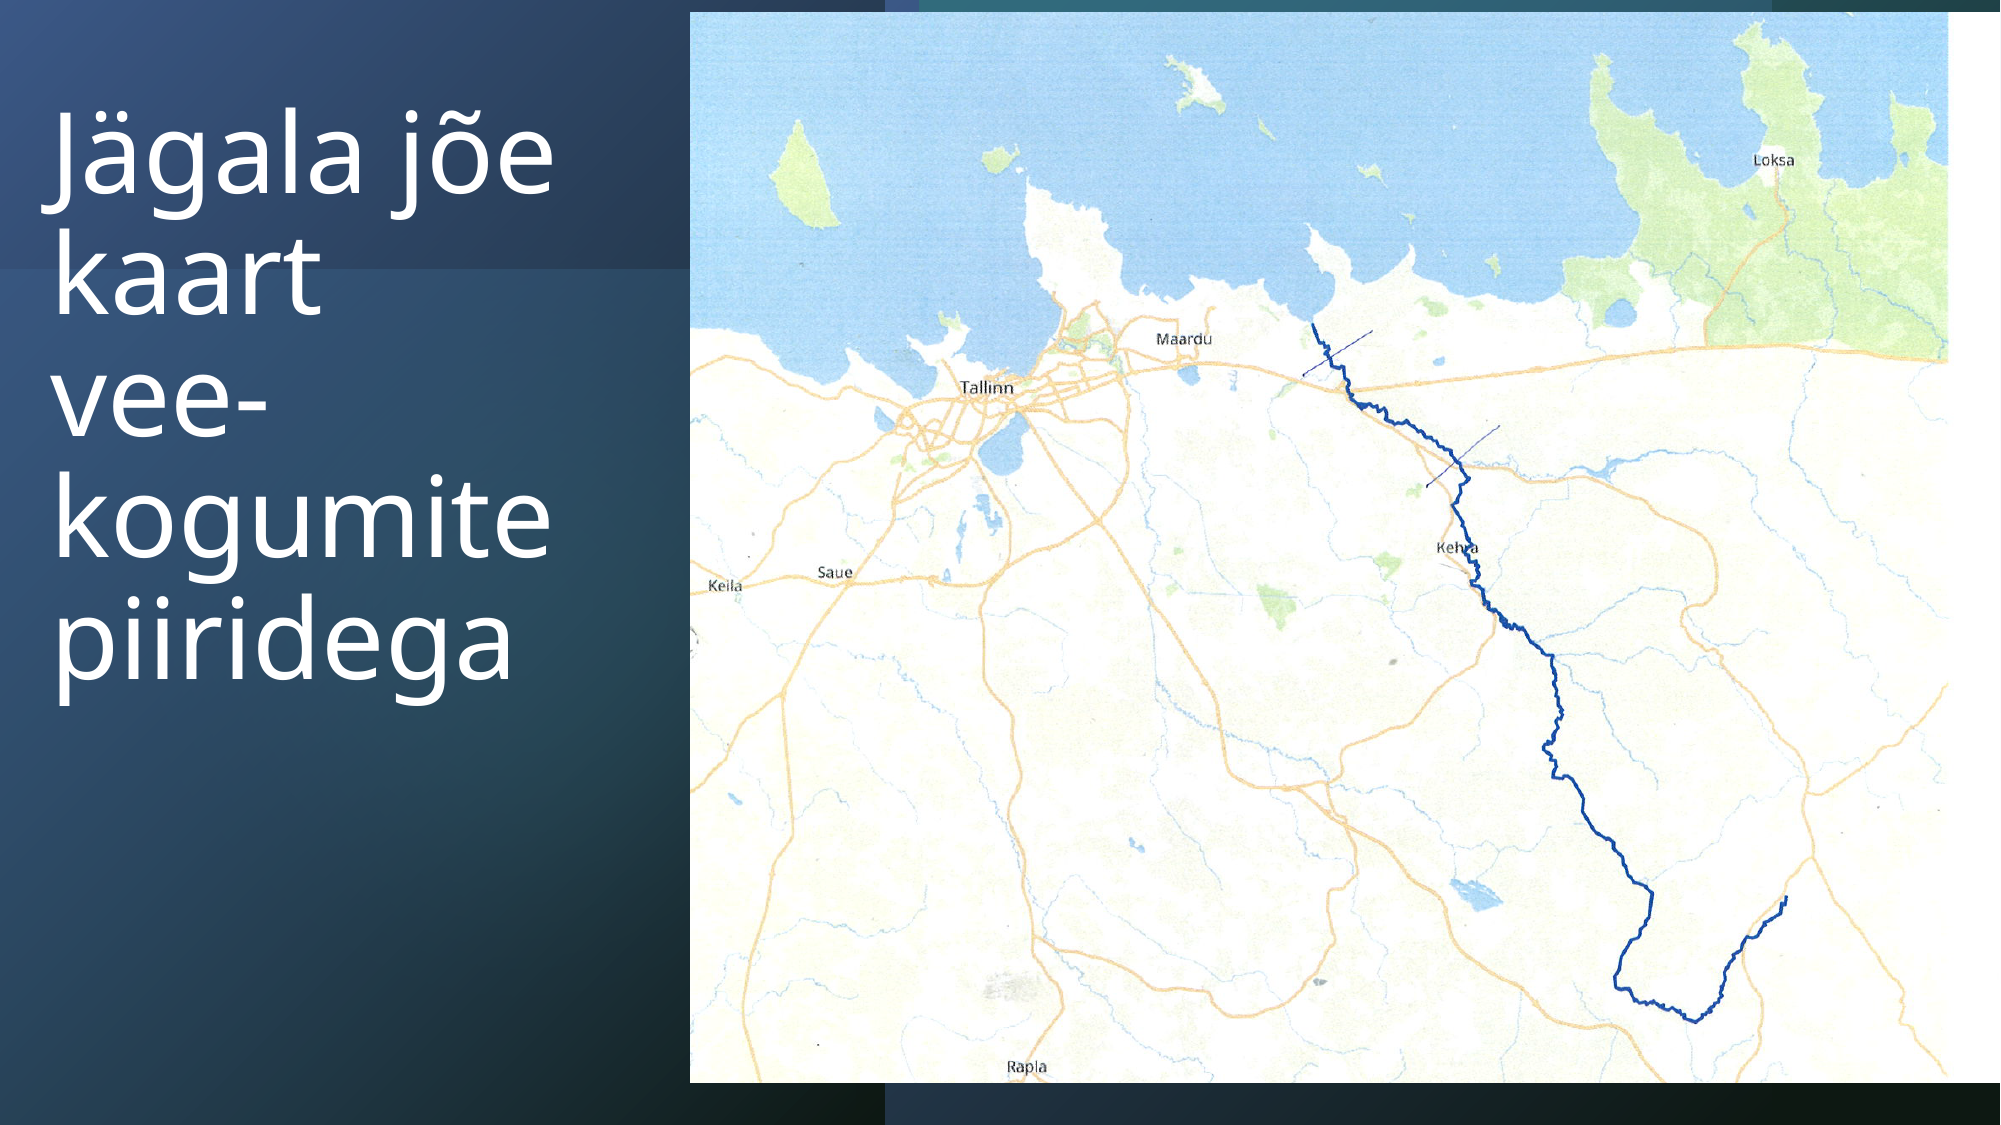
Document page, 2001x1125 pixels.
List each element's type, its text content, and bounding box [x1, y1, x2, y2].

picture [690, 12, 2000, 1083]
title Jägala jõe kaart vee-kogumite piiridega [35, 88, 605, 767]
